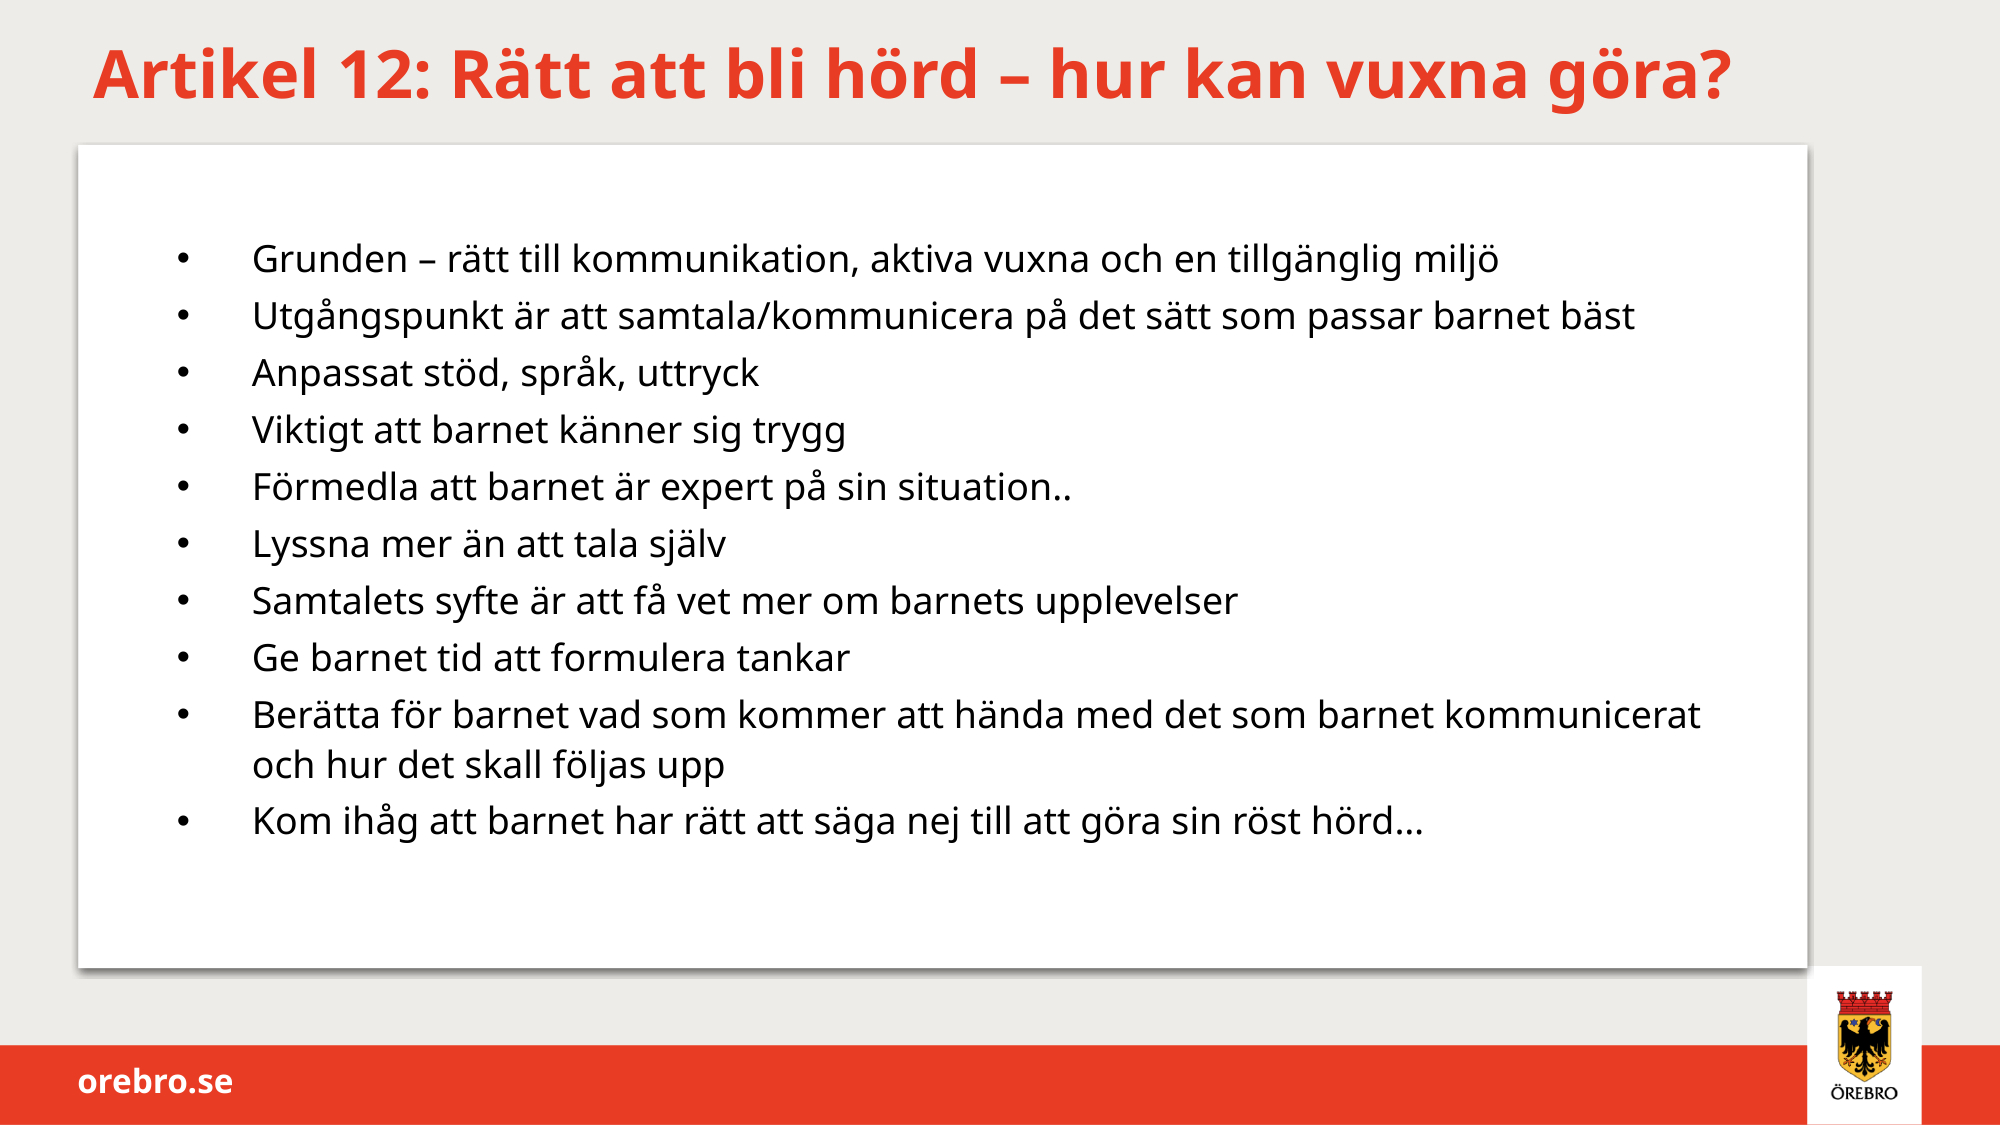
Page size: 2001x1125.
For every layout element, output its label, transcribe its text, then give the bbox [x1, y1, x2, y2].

picture [0, 966, 2000, 1125]
title Artikel 12: Rätt att bli hörd – hur kan vuxna göra? [78, 15, 1808, 128]
list Grunden – rätt till kommunikation, aktiva vuxna och en tillgänglig miljö Utgångspunkt är att samtala/kommunicera på det sätt som passar barnet bäst Anpassat stöd, språk, uttryck Viktigt att barnet känner sig trygg Förmedla att barnet är expert på sin situation.. Lyssna mer än att tala själv Samtalets syfte är att få vet mer om barnets upplevelser Ge barnet tid att formulera tankar Berätta för barnet vad som kommer att hända med det som barnet kommunicerat och hur det skall följas upp Kom ihåg att barnet har rätt att säga nej till att göra sin röst hörd… [161, 223, 1727, 888]
